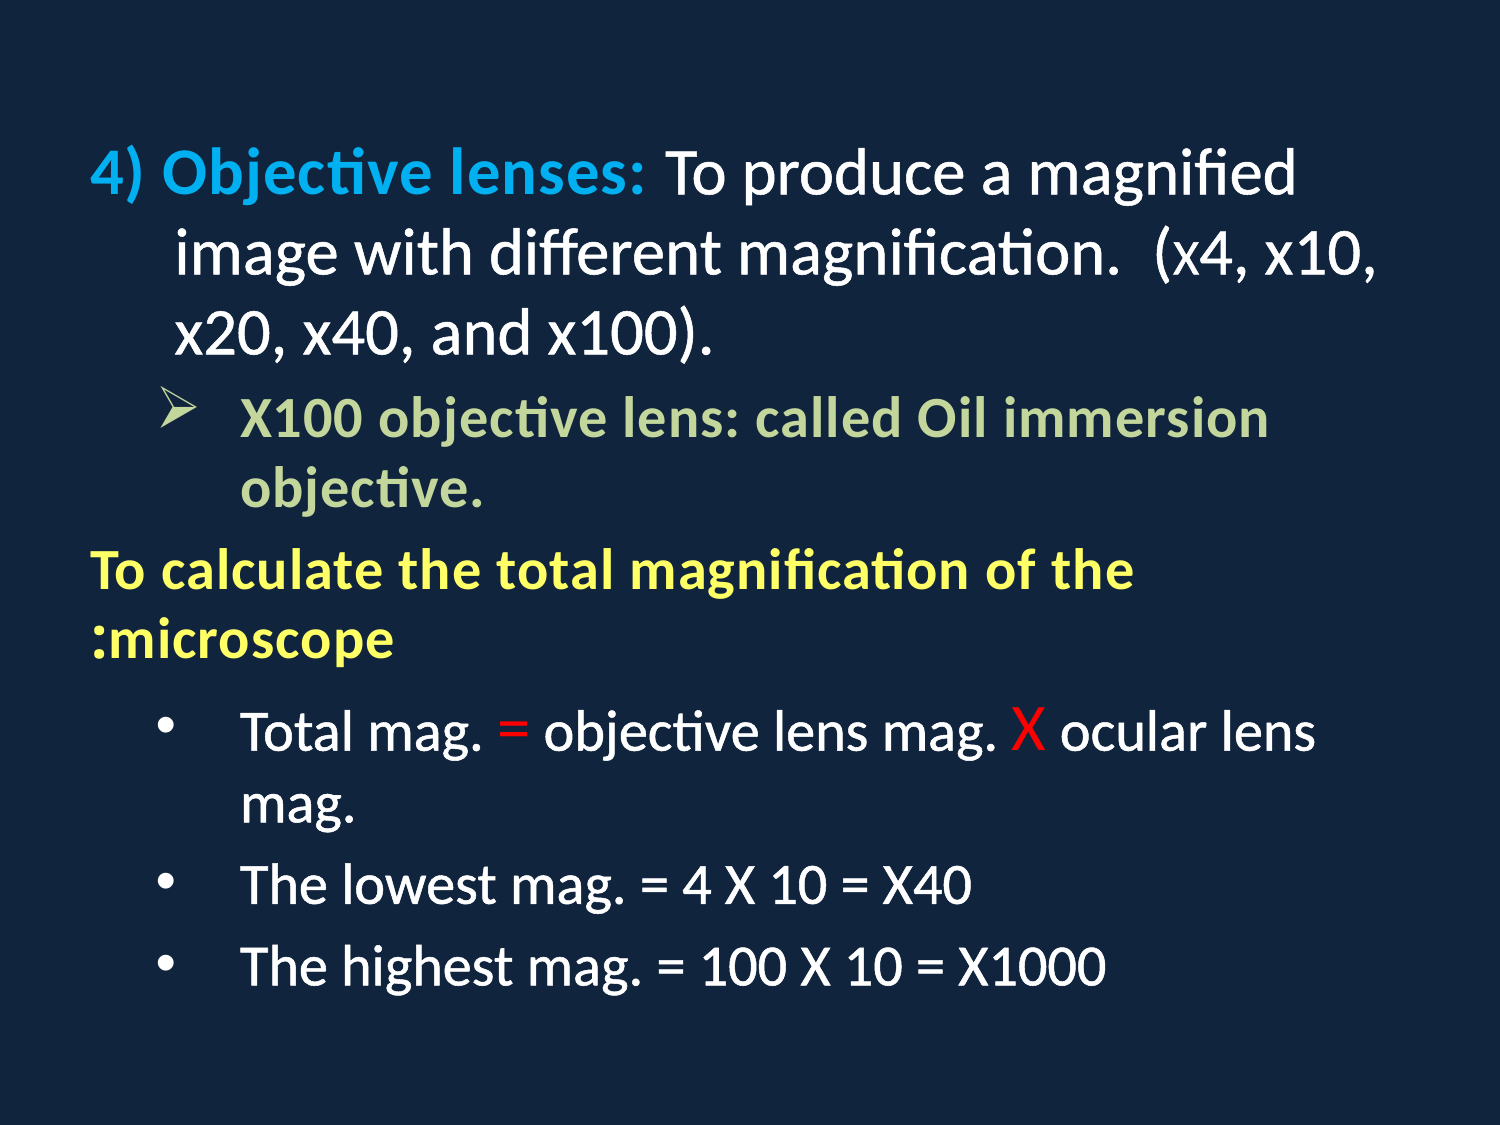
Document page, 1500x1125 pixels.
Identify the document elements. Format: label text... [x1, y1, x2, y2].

list 4) Objective lenses: To produce a magnified image with different magnification. (X4, x10, x20, x40, and x100). X100 objective lens: called Oil immersion objective. To calculate the total magnification of the microscope: Total mag. = objective lens mag. X ocular lens mag. The lowest mag. = 4 X 10 = X40 The highest mag. = 100 X 10 = X1000 [75, 120, 1425, 1059]
